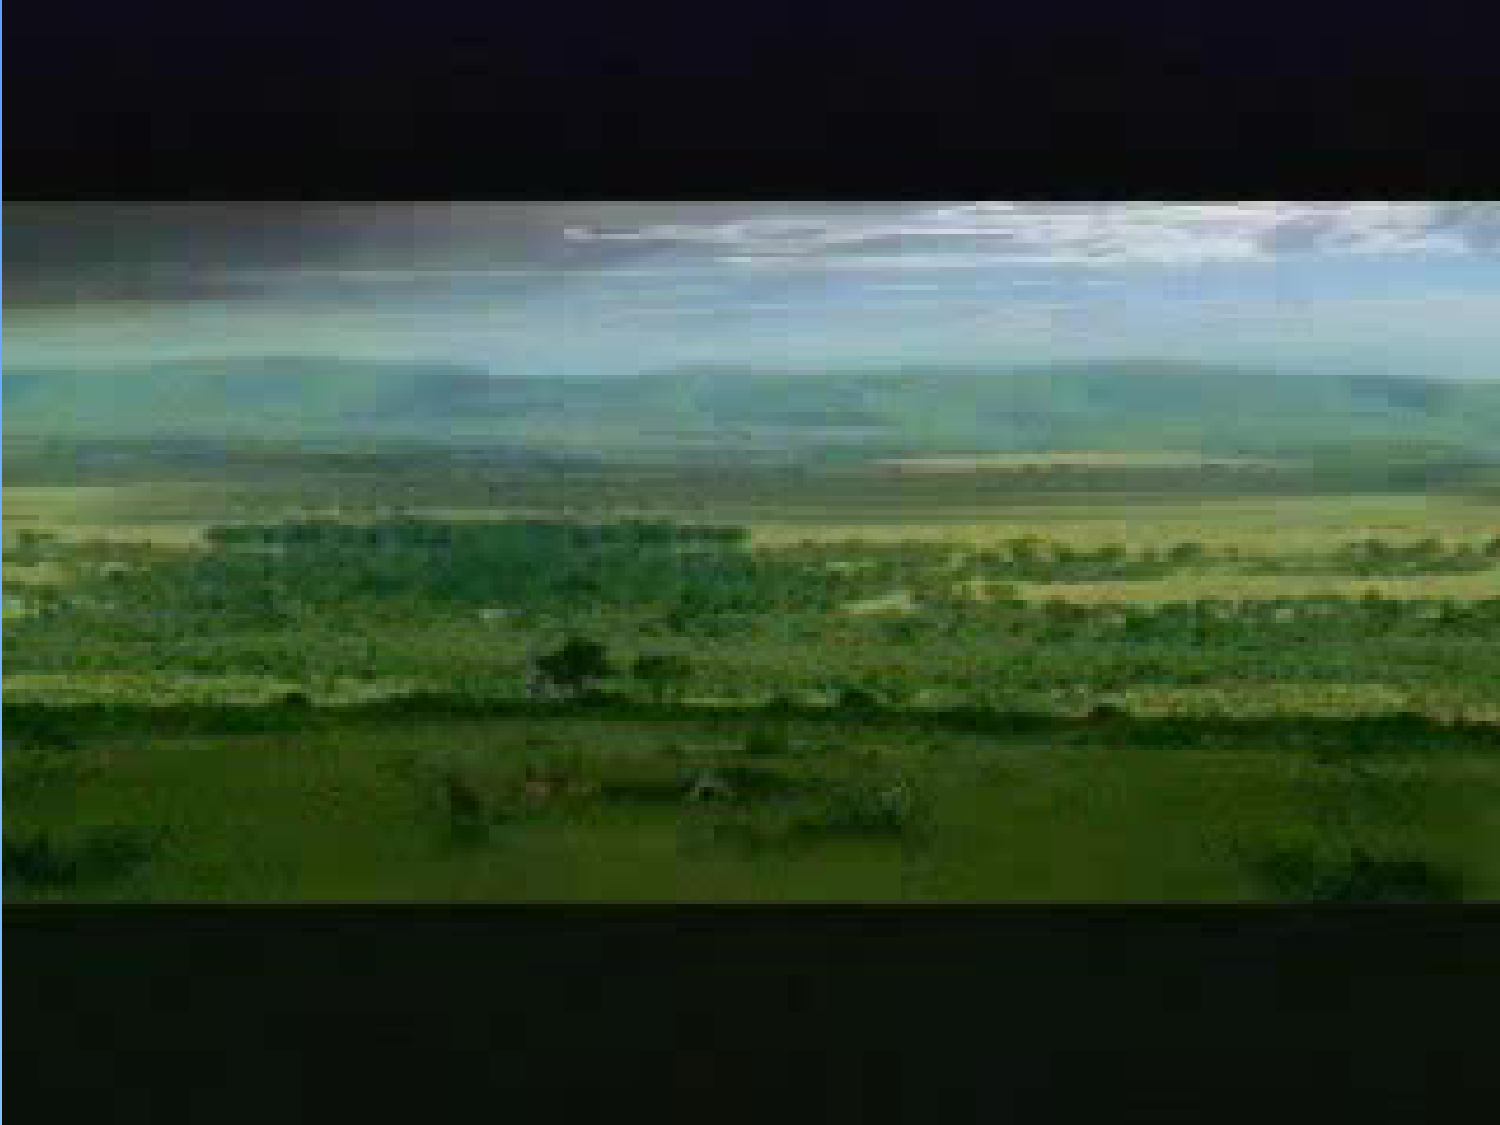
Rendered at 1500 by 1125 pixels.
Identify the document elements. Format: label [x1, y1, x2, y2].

text_box [1, 0, 1500, 1125]
